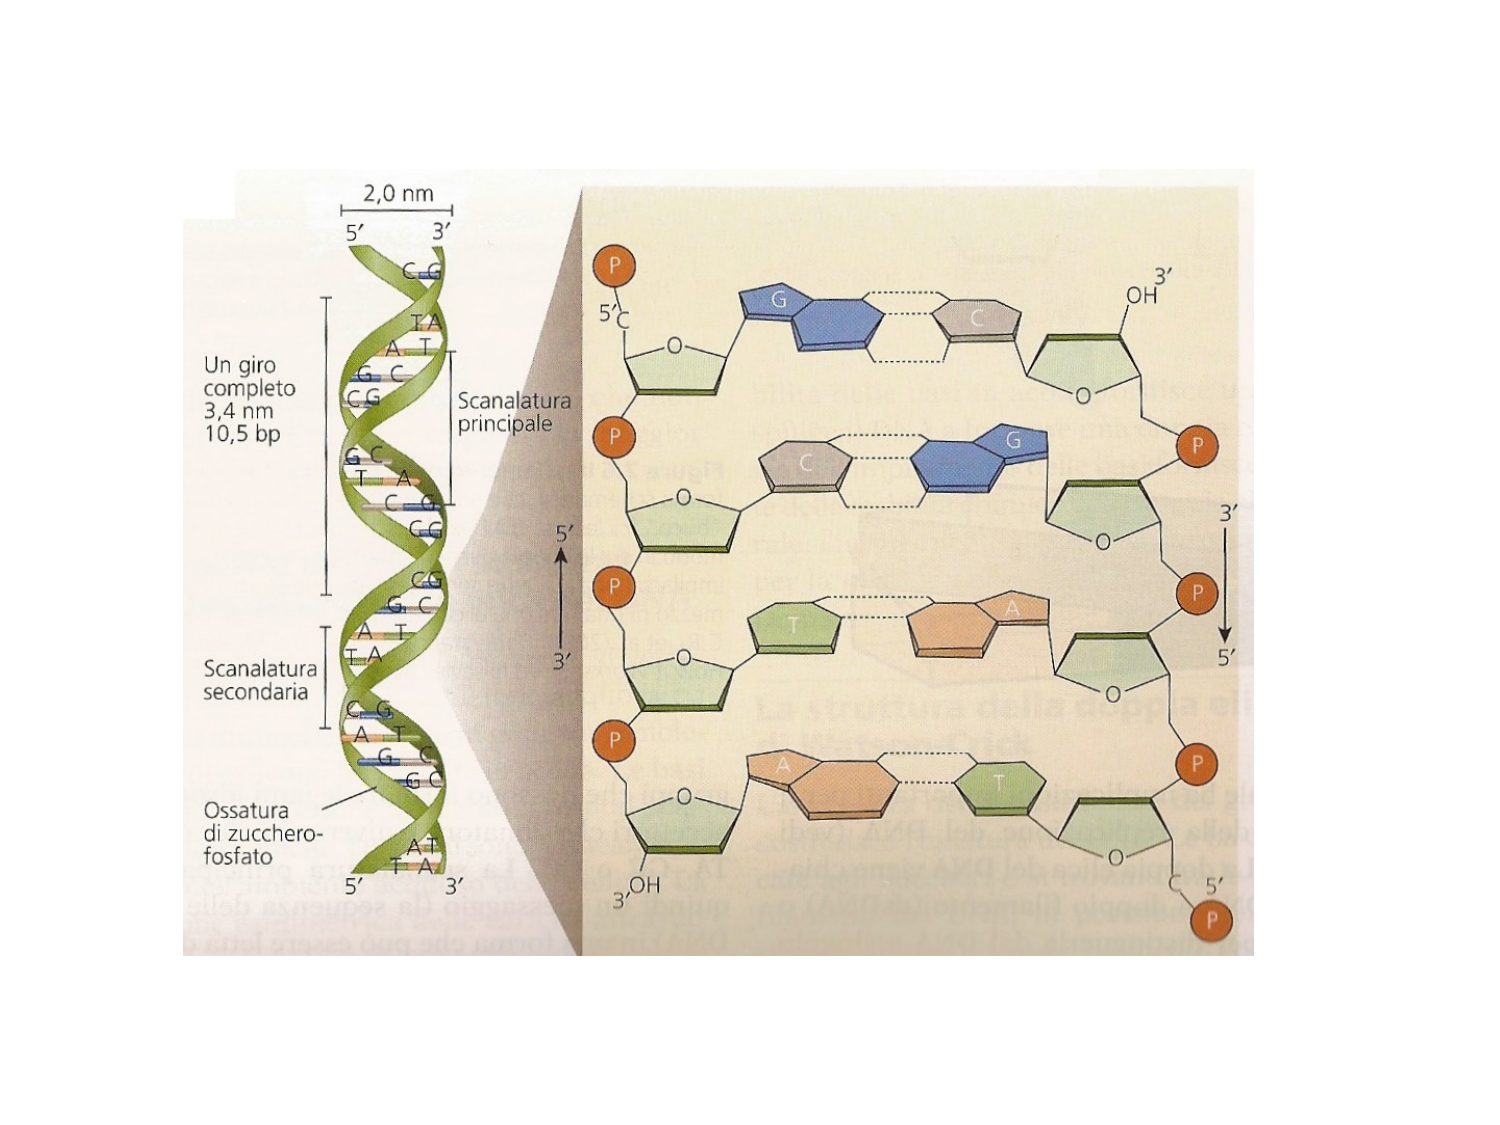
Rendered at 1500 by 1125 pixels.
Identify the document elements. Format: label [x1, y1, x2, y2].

picture [182, 169, 1254, 956]
